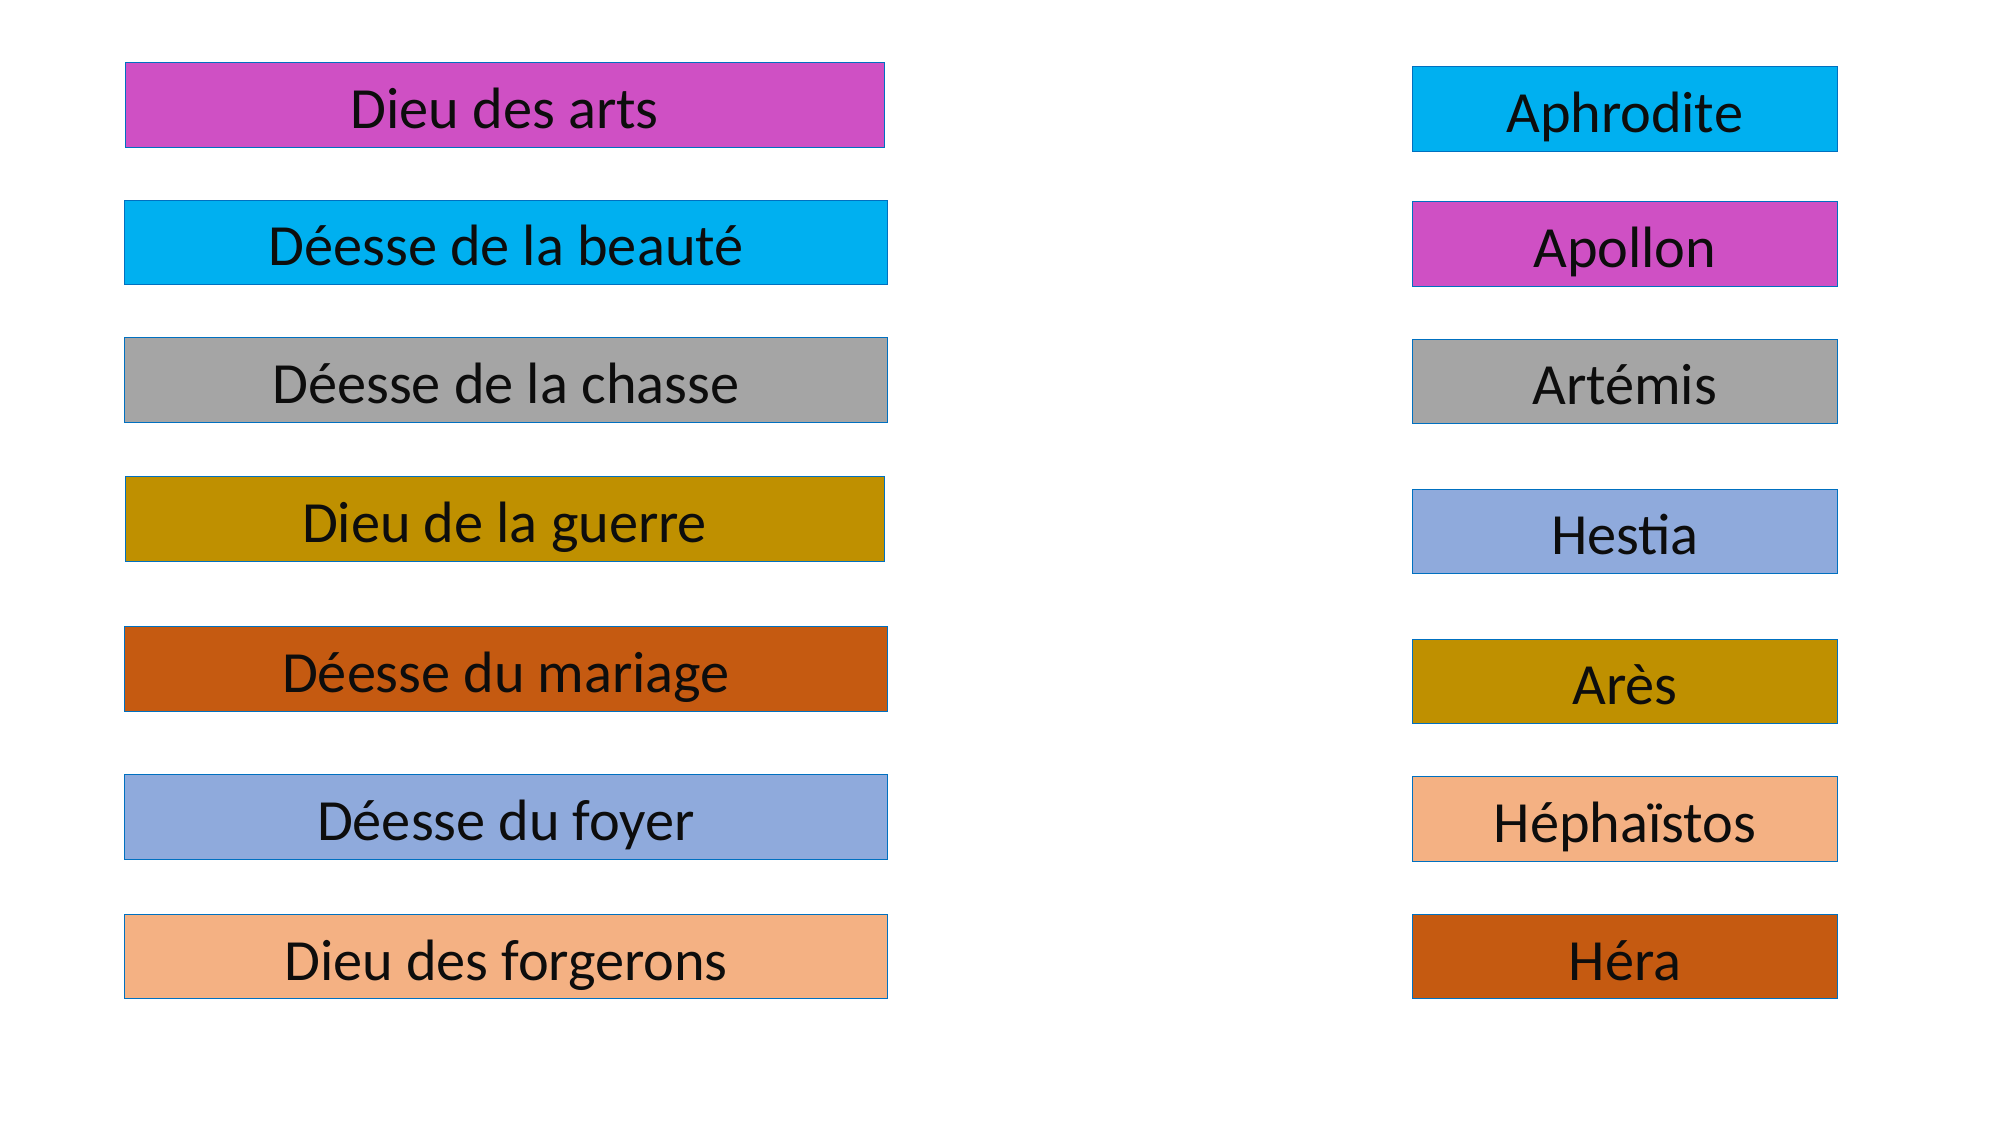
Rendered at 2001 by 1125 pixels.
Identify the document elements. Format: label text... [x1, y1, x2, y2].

text_box Dieu des arts [125, 62, 885, 148]
text_box Aphrodite [1412, 66, 1838, 152]
text_box Arès [1412, 639, 1838, 724]
text_box Héra [1412, 914, 1838, 999]
text_box Dieu de la guerre [125, 476, 885, 562]
text_box Apollon [1412, 201, 1838, 287]
text_box Héphaïstos [1412, 776, 1838, 862]
text_box Déesse de la beauté [124, 200, 888, 285]
text_box Dieu des forgerons [124, 914, 888, 999]
text_box Déesse de la chasse [124, 337, 888, 423]
text_box Déesse du mariage [124, 626, 888, 712]
text_box Hestia [1412, 489, 1838, 574]
text_box Artémis [1412, 339, 1838, 424]
text_box Déesse du foyer [124, 774, 888, 860]
